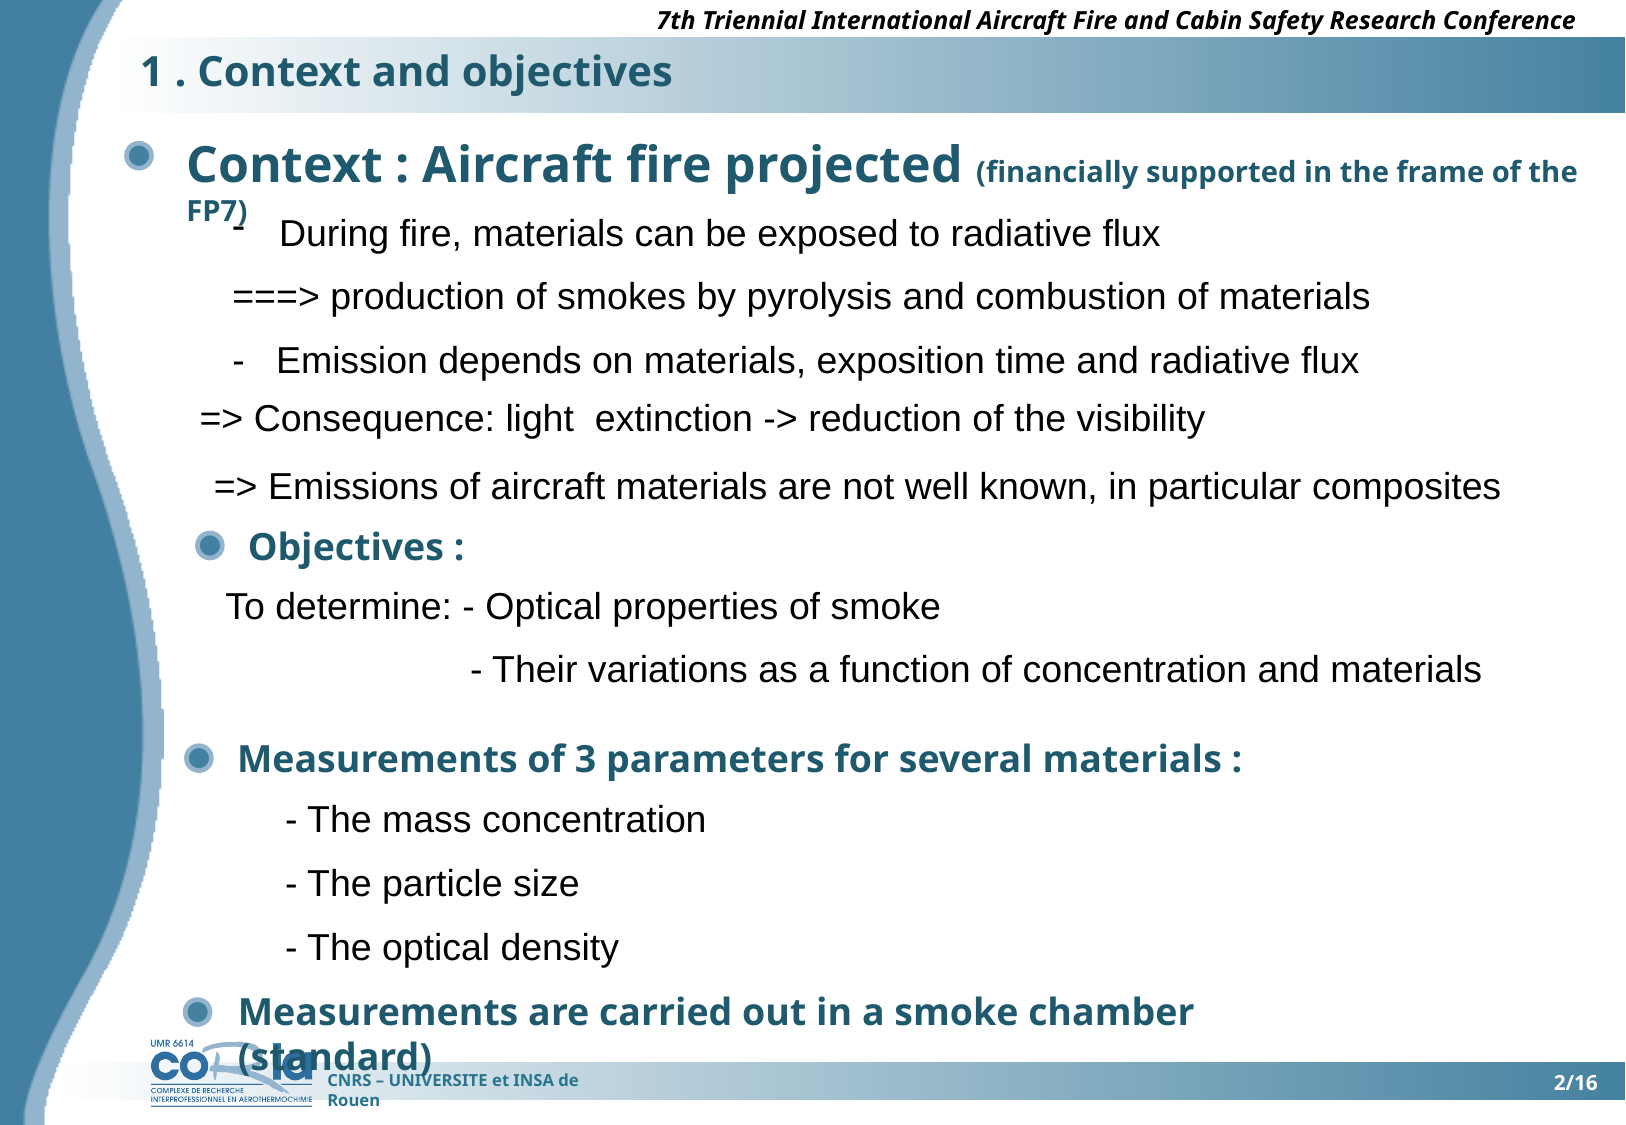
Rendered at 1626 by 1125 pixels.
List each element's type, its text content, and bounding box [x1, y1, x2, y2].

text_box During fire, materials can be exposed to radiative flux ===> production of smokes by pyrolysis and combustion of materials - Emission depends on materials, exposition time and radiative flux [217, 201, 1611, 389]
text_box [185, 999, 211, 1025]
text_box [197, 533, 223, 559]
text_box Context : Aircraft fire projected (financially supported in the frame of the FP7) [171, 125, 1625, 236]
text_box [186, 745, 212, 771]
text_box To determine: - Optical properties of smoke - Their variations as a function of concentration and materials [210, 574, 1625, 698]
text_box 2/16 [1512, 1062, 1613, 1103]
text_box - The mass concentration - The particle size - The optical density [270, 788, 1083, 975]
text_box 1 . Context and objectives [124, 37, 1538, 103]
text_box Objectives : [233, 515, 1285, 574]
text_box [126, 143, 152, 169]
picture [0, 0, 313, 1125]
text_box => Consequence: light extinction -> reduction of the visibility [184, 386, 1492, 447]
text_box => Emissions of aircraft materials are not well known, in particular composites [198, 454, 1611, 515]
text_box Measurements of 3 parameters for several materials : [222, 727, 1274, 788]
text_box Measurements are carried out in a smoke chamber (standard) [223, 981, 1406, 1086]
